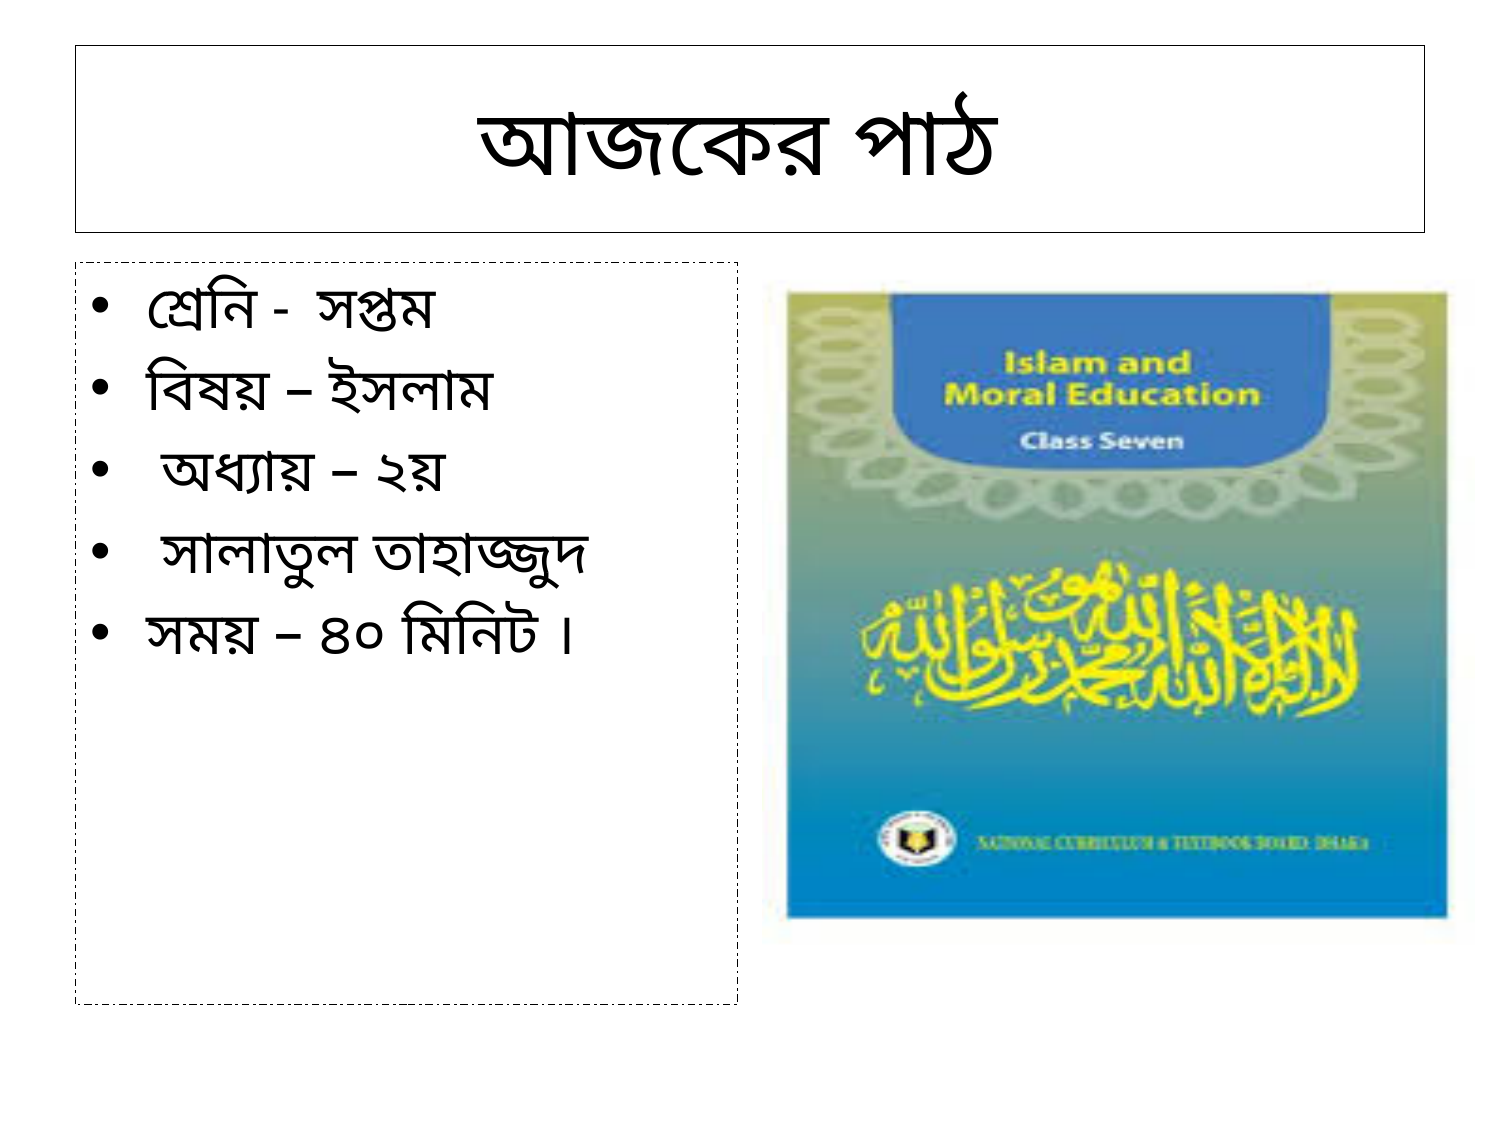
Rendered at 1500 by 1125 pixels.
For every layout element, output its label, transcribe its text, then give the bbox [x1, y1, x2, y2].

title আজকের পাঠ [75, 45, 1425, 233]
picture [762, 237, 1476, 976]
list শ্রেনি - সপ্তম বিষয় – ইসলাম অধ্যায় – ২য় সালাতুল তাহাজ্জুদ সময় – ৪০ মিনিট । [75, 262, 738, 1005]
